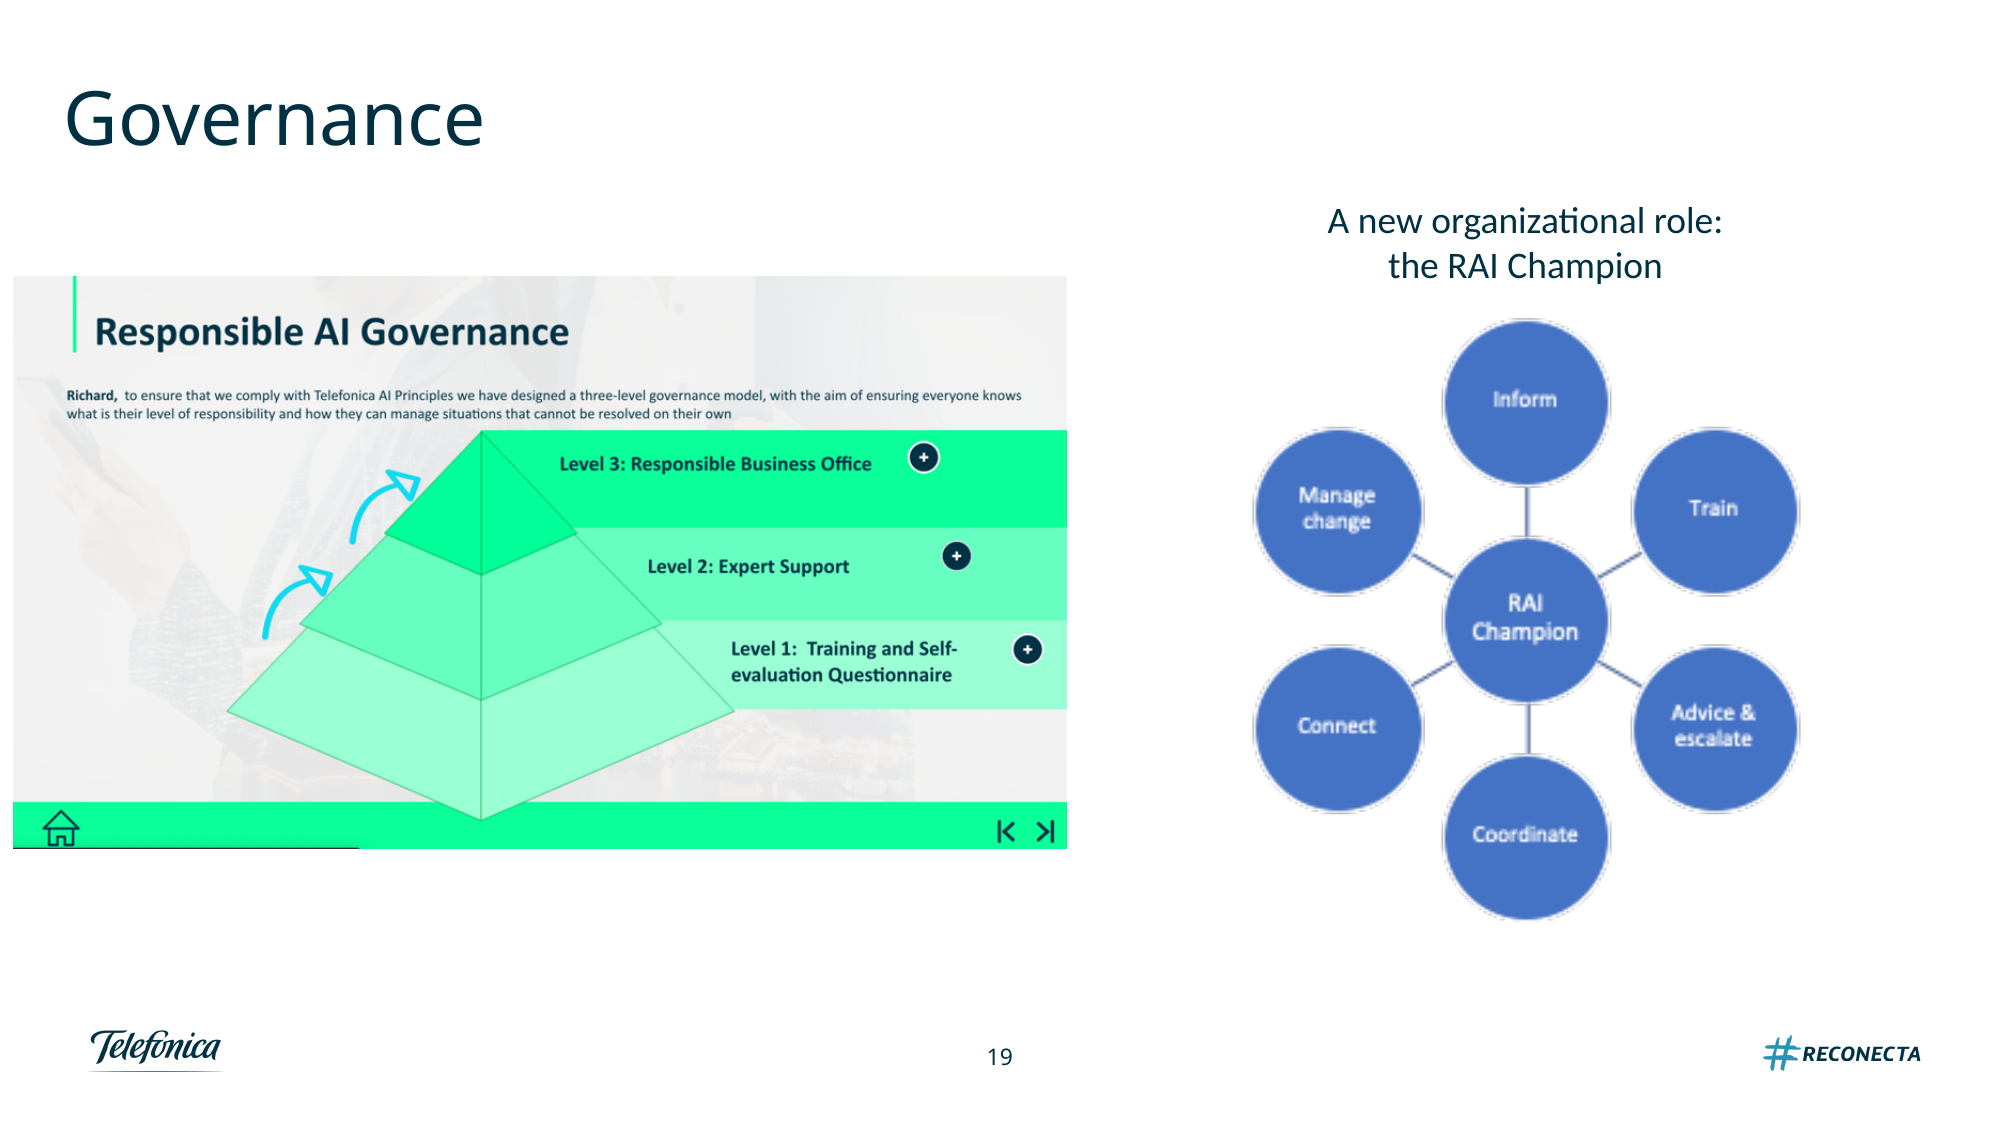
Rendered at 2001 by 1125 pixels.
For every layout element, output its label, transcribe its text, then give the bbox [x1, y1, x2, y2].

picture [13, 275, 1987, 924]
text_box A new organizational role: the RAI Champion [1310, 188, 1741, 294]
text_box Governance [49, 63, 1931, 201]
picture [1763, 1035, 1922, 1071]
